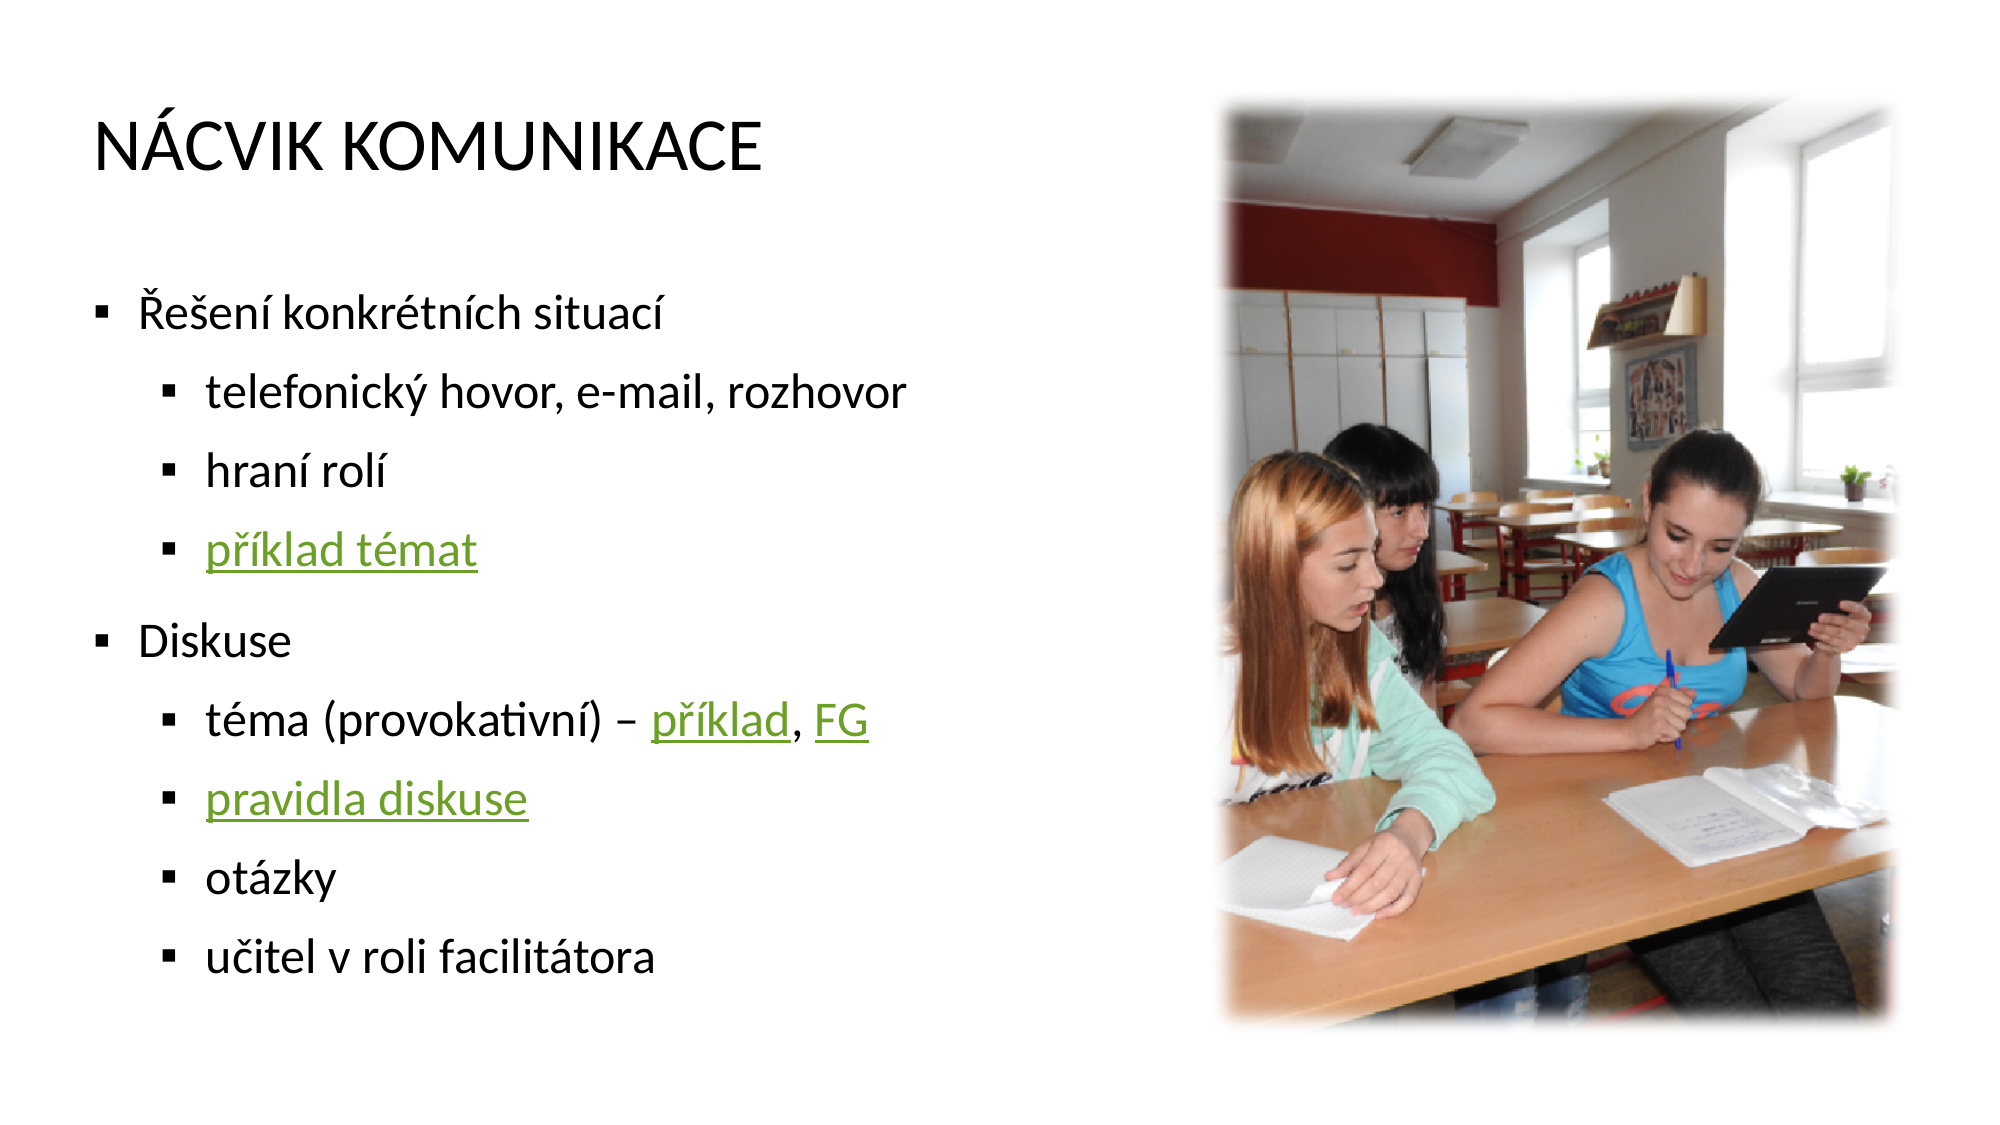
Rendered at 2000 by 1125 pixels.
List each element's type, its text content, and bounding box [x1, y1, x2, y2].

text_box nácvik komunikace [78, 54, 1634, 194]
text_box Řešení konkrétních situací telefonický hovor, e-mail, rozhovor hraní rolí příklad témat Diskuse téma (provokativní) – příklad, FG pravidla diskuse otázky učitel v roli facilitátora [78, 278, 983, 1013]
picture [1210, 90, 1904, 1036]
